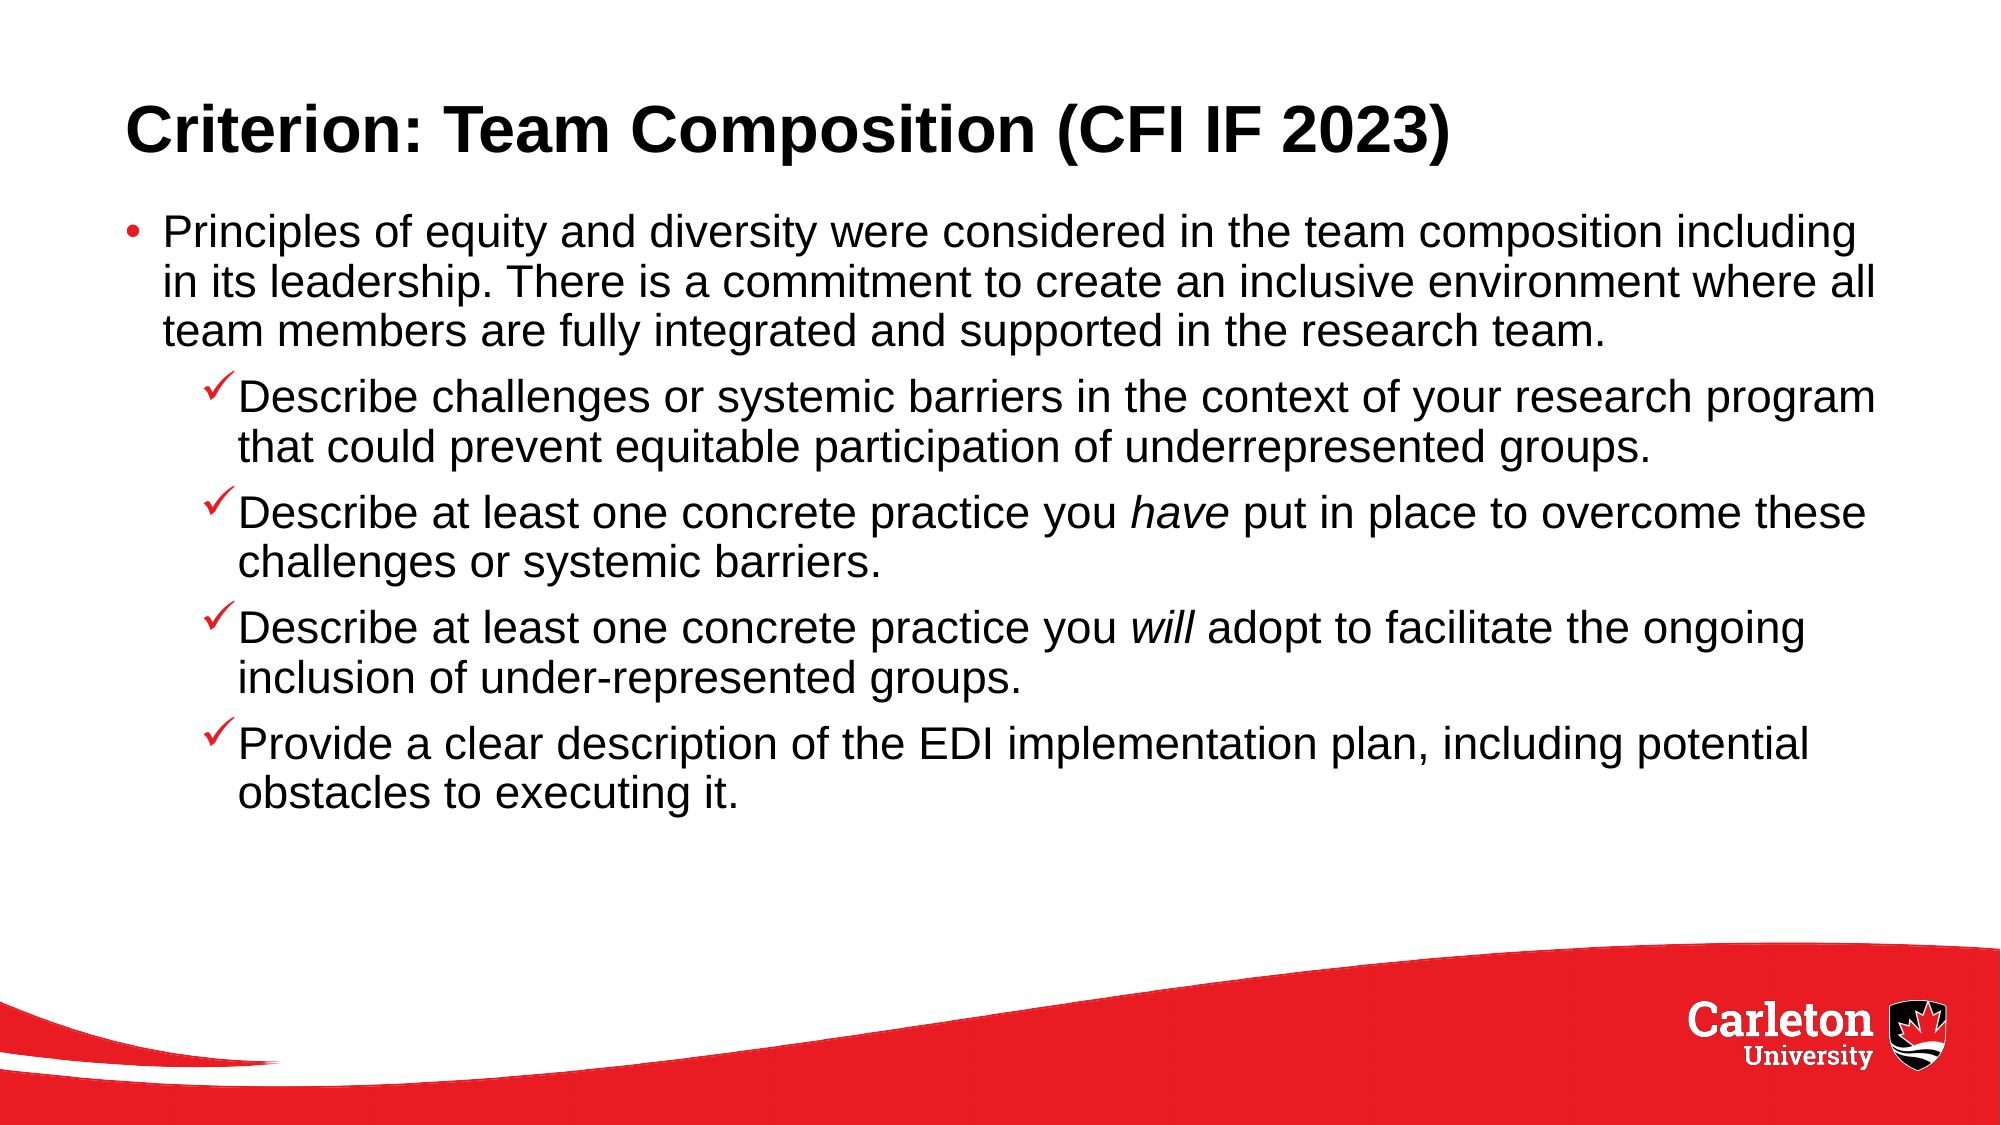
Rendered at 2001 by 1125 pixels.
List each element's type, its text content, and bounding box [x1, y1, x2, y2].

title Criterion: Team Composition (CFI IF 2023) [125, 94, 1887, 253]
picture [0, 0, 2000, 1125]
list Principles of equity and diversity were considered in the team composition including in its leadership. There is a commitment to create an inclusive environment where all team members are fully integrated and supported in the research team. Describe challenges or systemic barriers in the context of your research program that could prevent equitable participation of underrepresented groups. Describe at least one concrete practice you have put in place to overcome these challenges or systemic barriers. Describe at least one concrete practice you will adopt to facilitate the ongoing inclusion of under-represented groups. Provide a clear description of the EDI implementation plan, including potential obstacles to executing it. [125, 253, 1887, 947]
